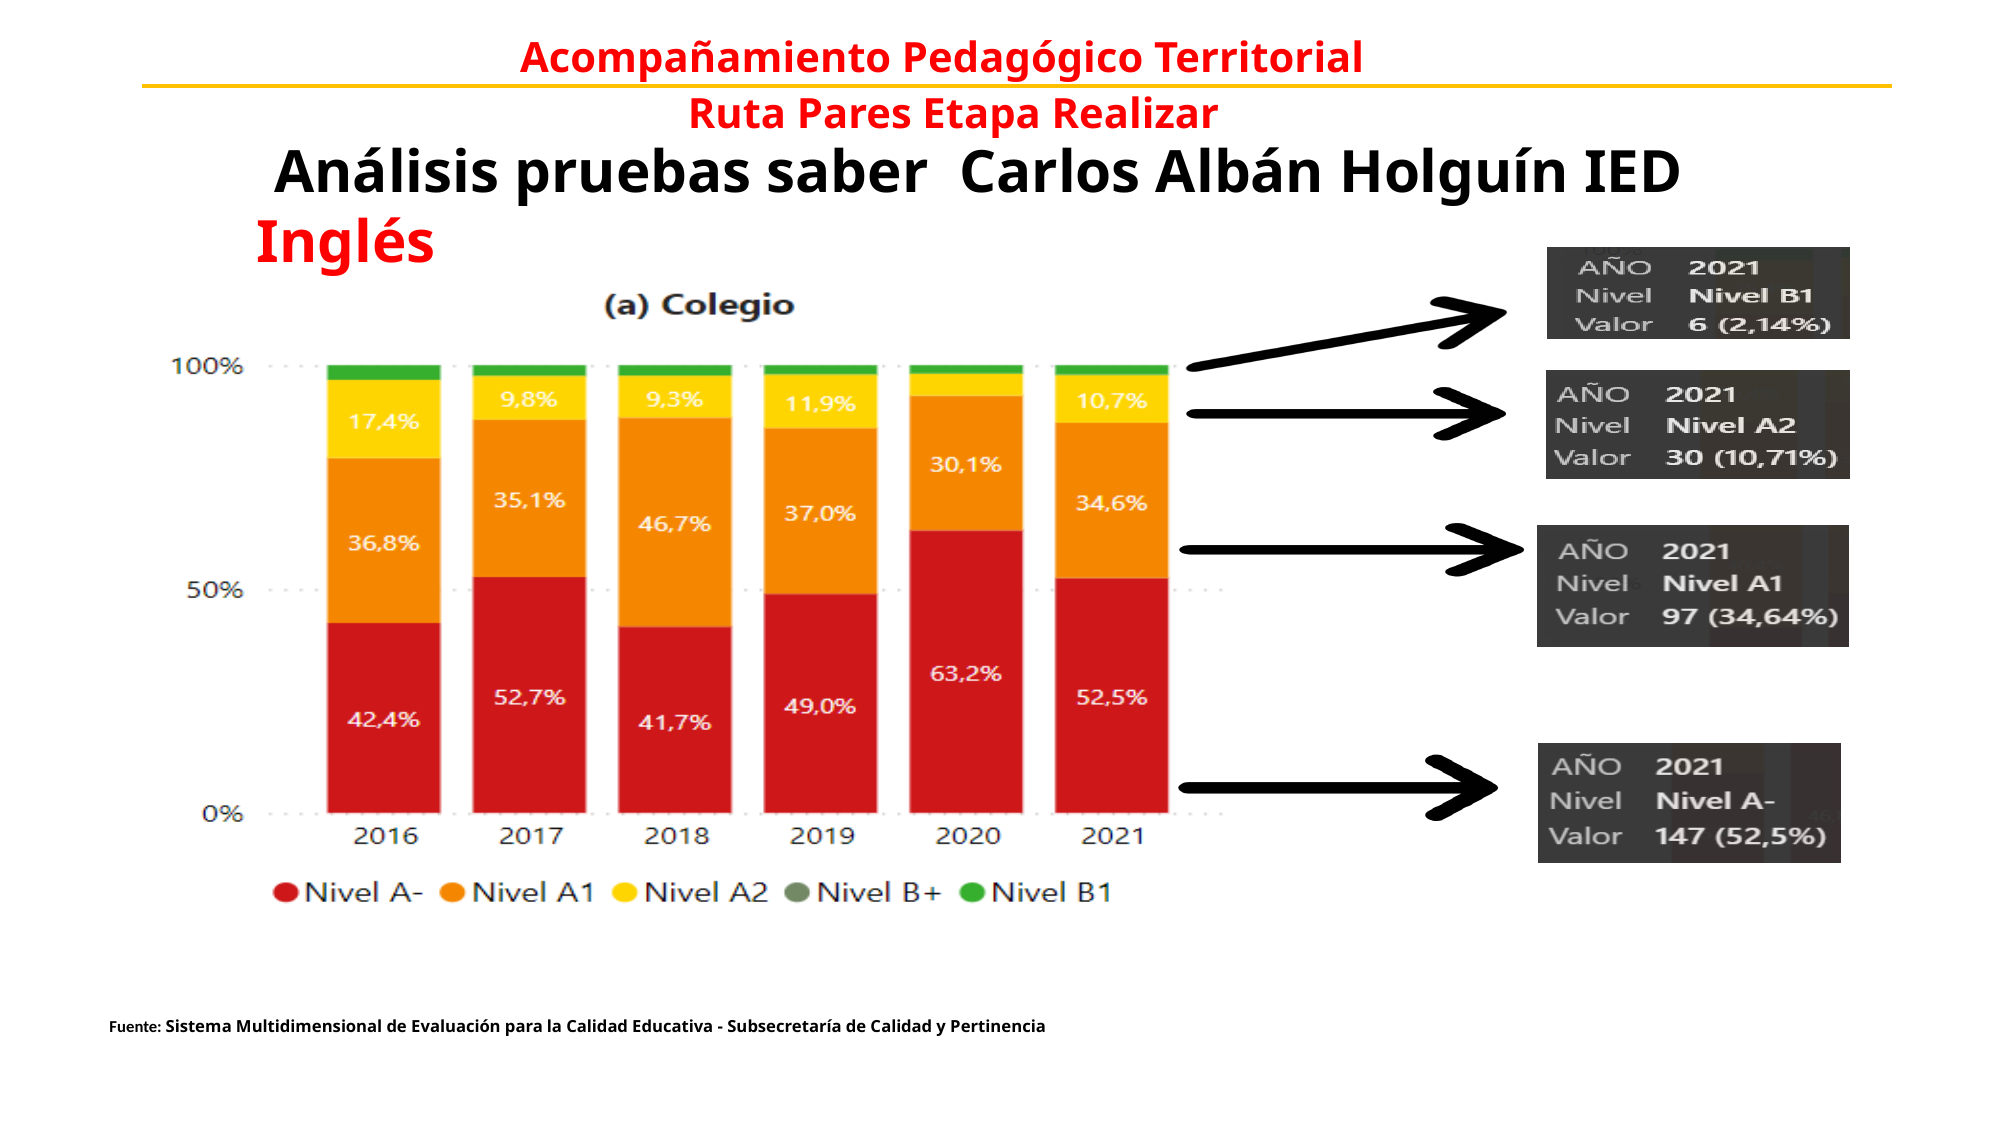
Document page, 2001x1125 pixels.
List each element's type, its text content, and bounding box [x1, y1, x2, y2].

picture [1546, 370, 1850, 479]
text_box Inglés [81, 196, 596, 282]
text_box Análisis pruebas saber Carlos Albán Holguín IED [116, 127, 1825, 212]
picture [160, 236, 1849, 945]
picture [1538, 742, 1841, 863]
text_box Ruta Pares Etapa Realizar [92, 62, 1800, 148]
picture [1547, 247, 1850, 339]
text_box Fuente: Sistema Multidimensional de Evaluación para la Calidad Educativa - Subsecretaría de Calidad y Pertinencia [94, 1008, 1067, 1044]
text_box Acompañamiento Pedagógico Territorial [81, 6, 1789, 92]
